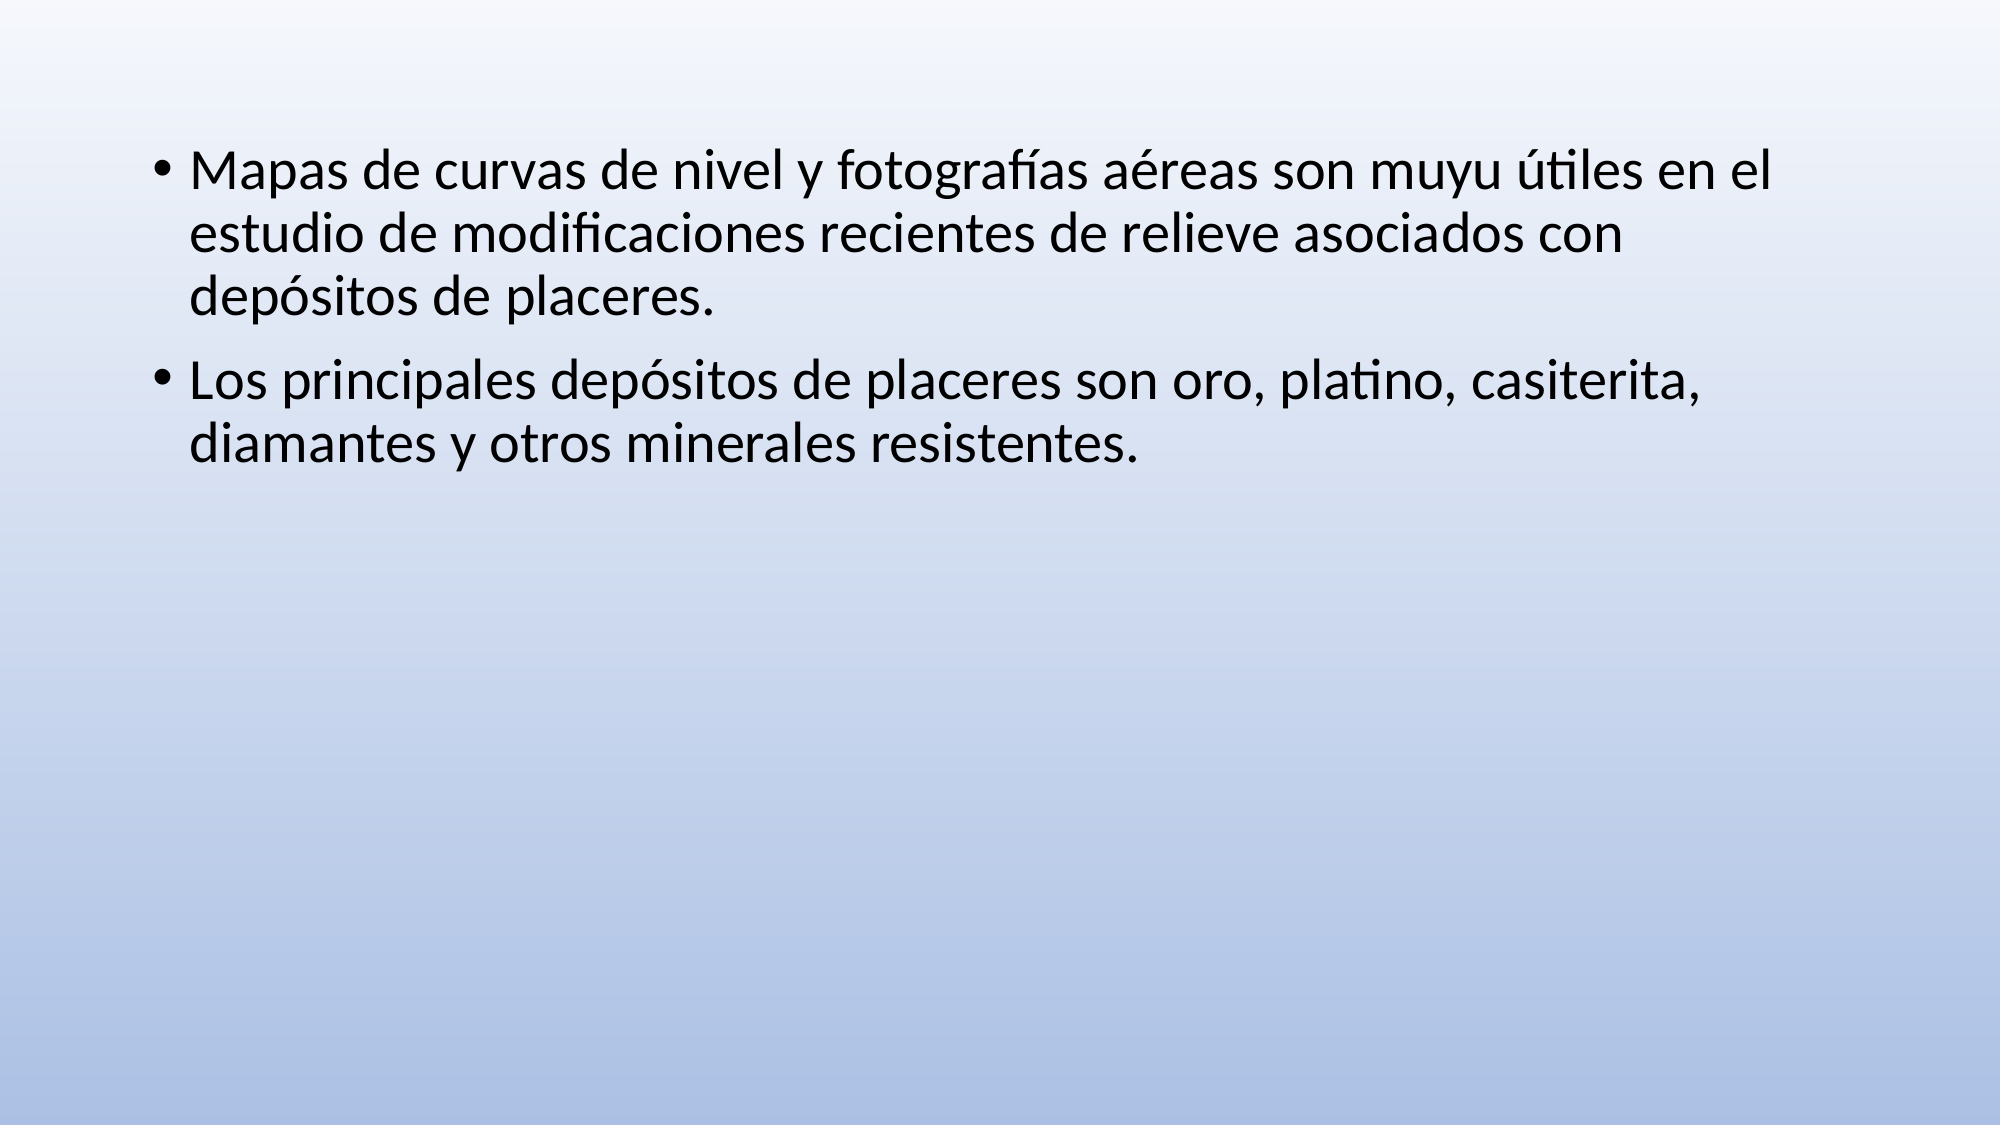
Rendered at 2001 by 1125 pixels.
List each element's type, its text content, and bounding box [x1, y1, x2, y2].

list Mapas de curvas de nivel y fotografías aéreas son muyu útiles en el estudio de modificaciones recientes de relieve asociados con depósitos de placeres. Los principales depósitos de placeres son oro, platino, casiterita, diamantes y otros minerales resistentes. [137, 131, 1863, 846]
